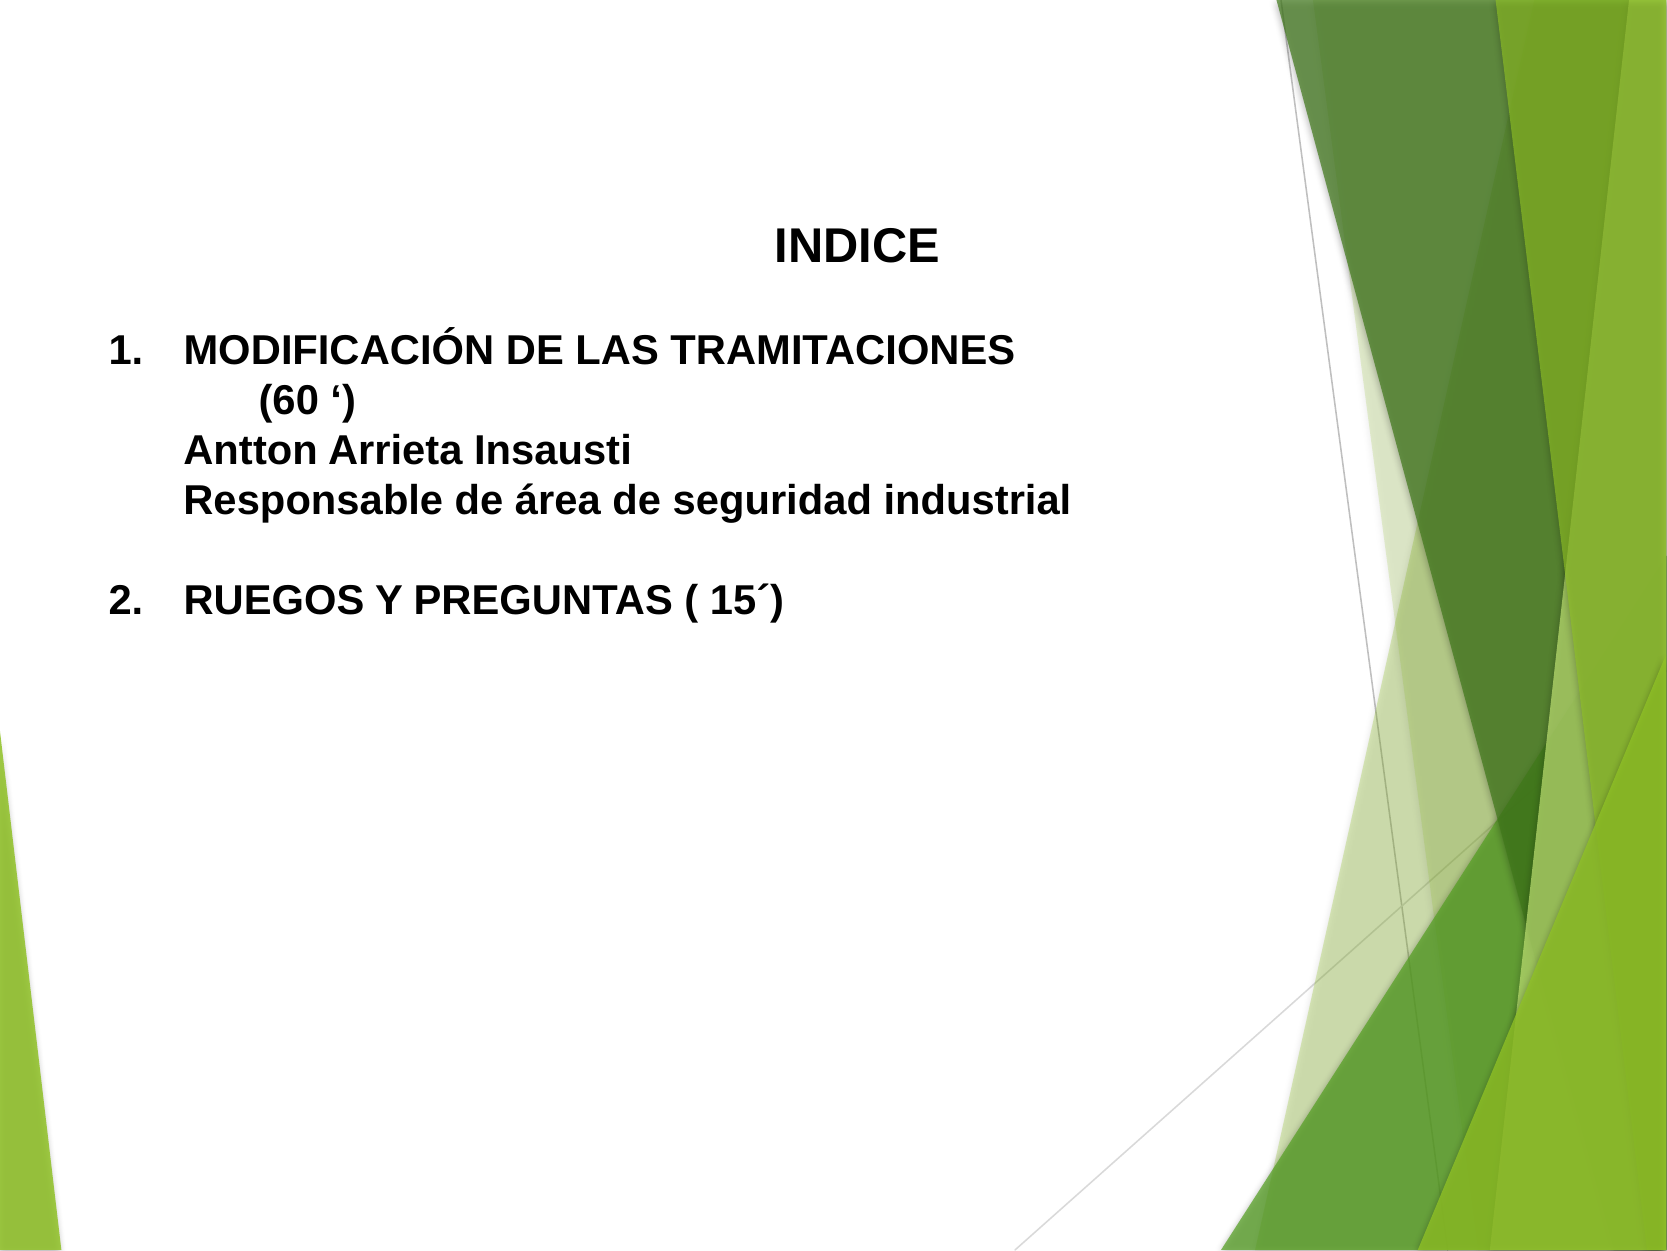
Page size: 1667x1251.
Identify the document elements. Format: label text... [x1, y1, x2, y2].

text_box INDICE MODIFICACIÓN DE LAS TRAMITACIONES (60 ‘) Antton Arrieta Insausti Responsable de área de seguridad industrial RUEGOS Y PREGUNTAS ( 15´) [93, 206, 1622, 631]
